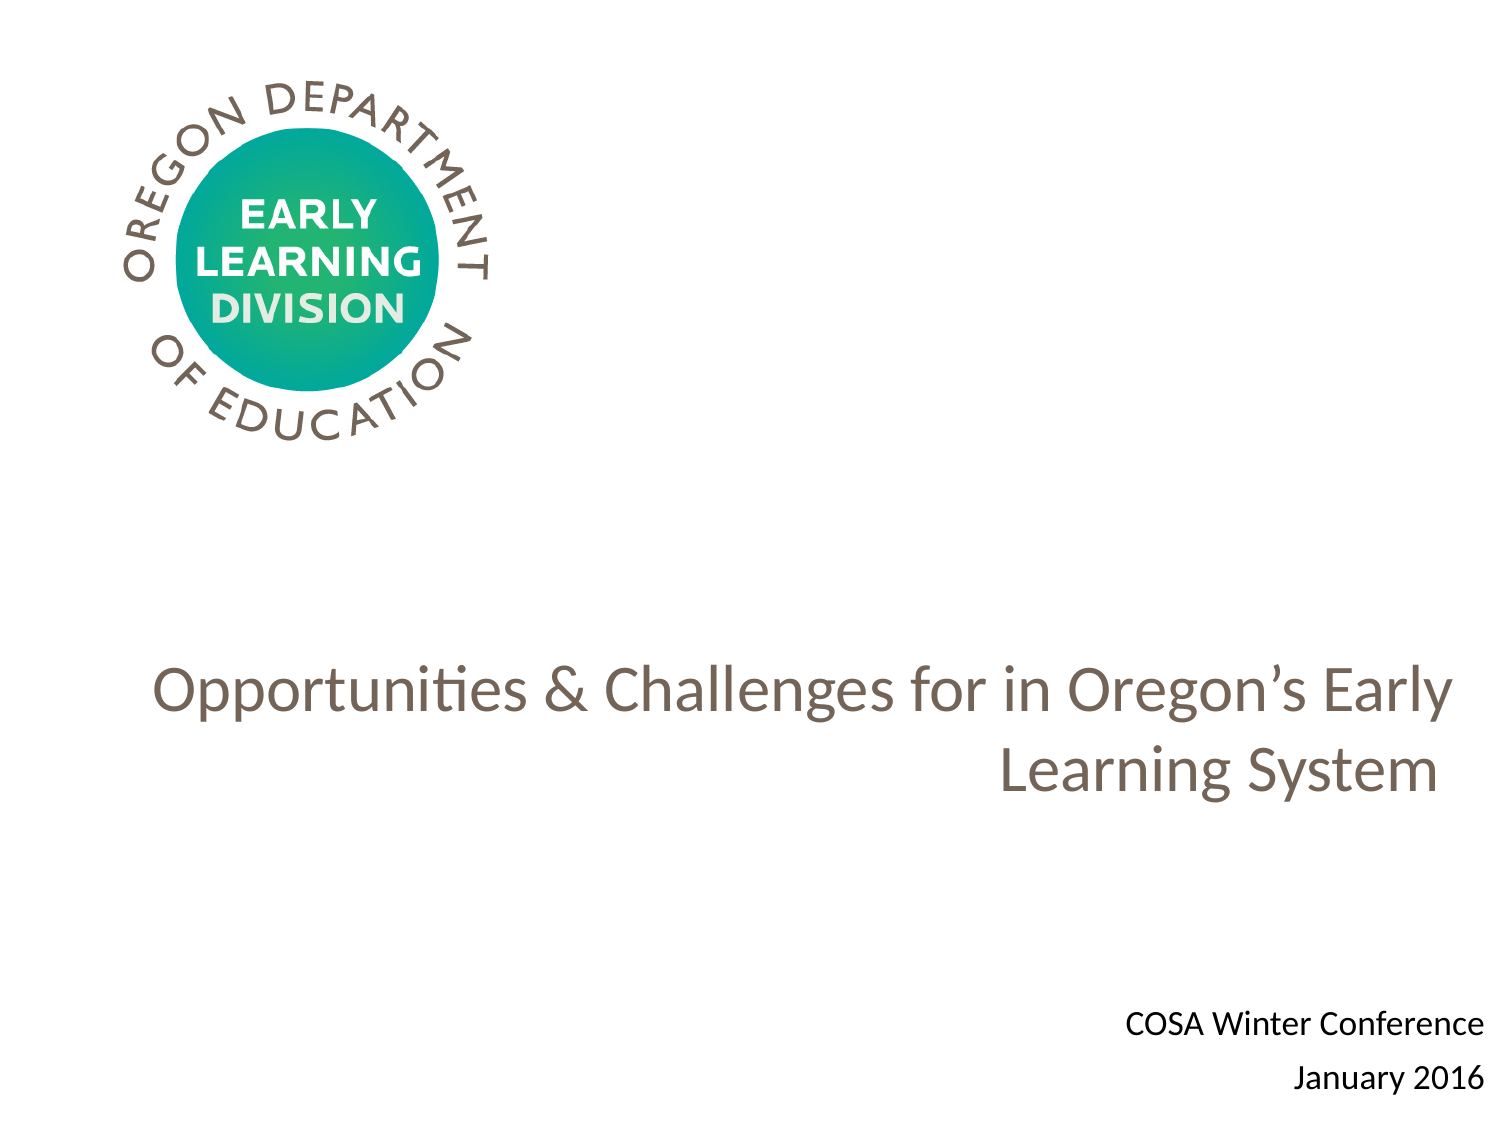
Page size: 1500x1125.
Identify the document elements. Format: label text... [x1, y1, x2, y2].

picture [112, 63, 501, 453]
title Opportunities & Challenges for in Oregon’s Early Learning System [32, 612, 1471, 838]
subtitle COSA Winter Conference January 2016 [399, 992, 1500, 1105]
